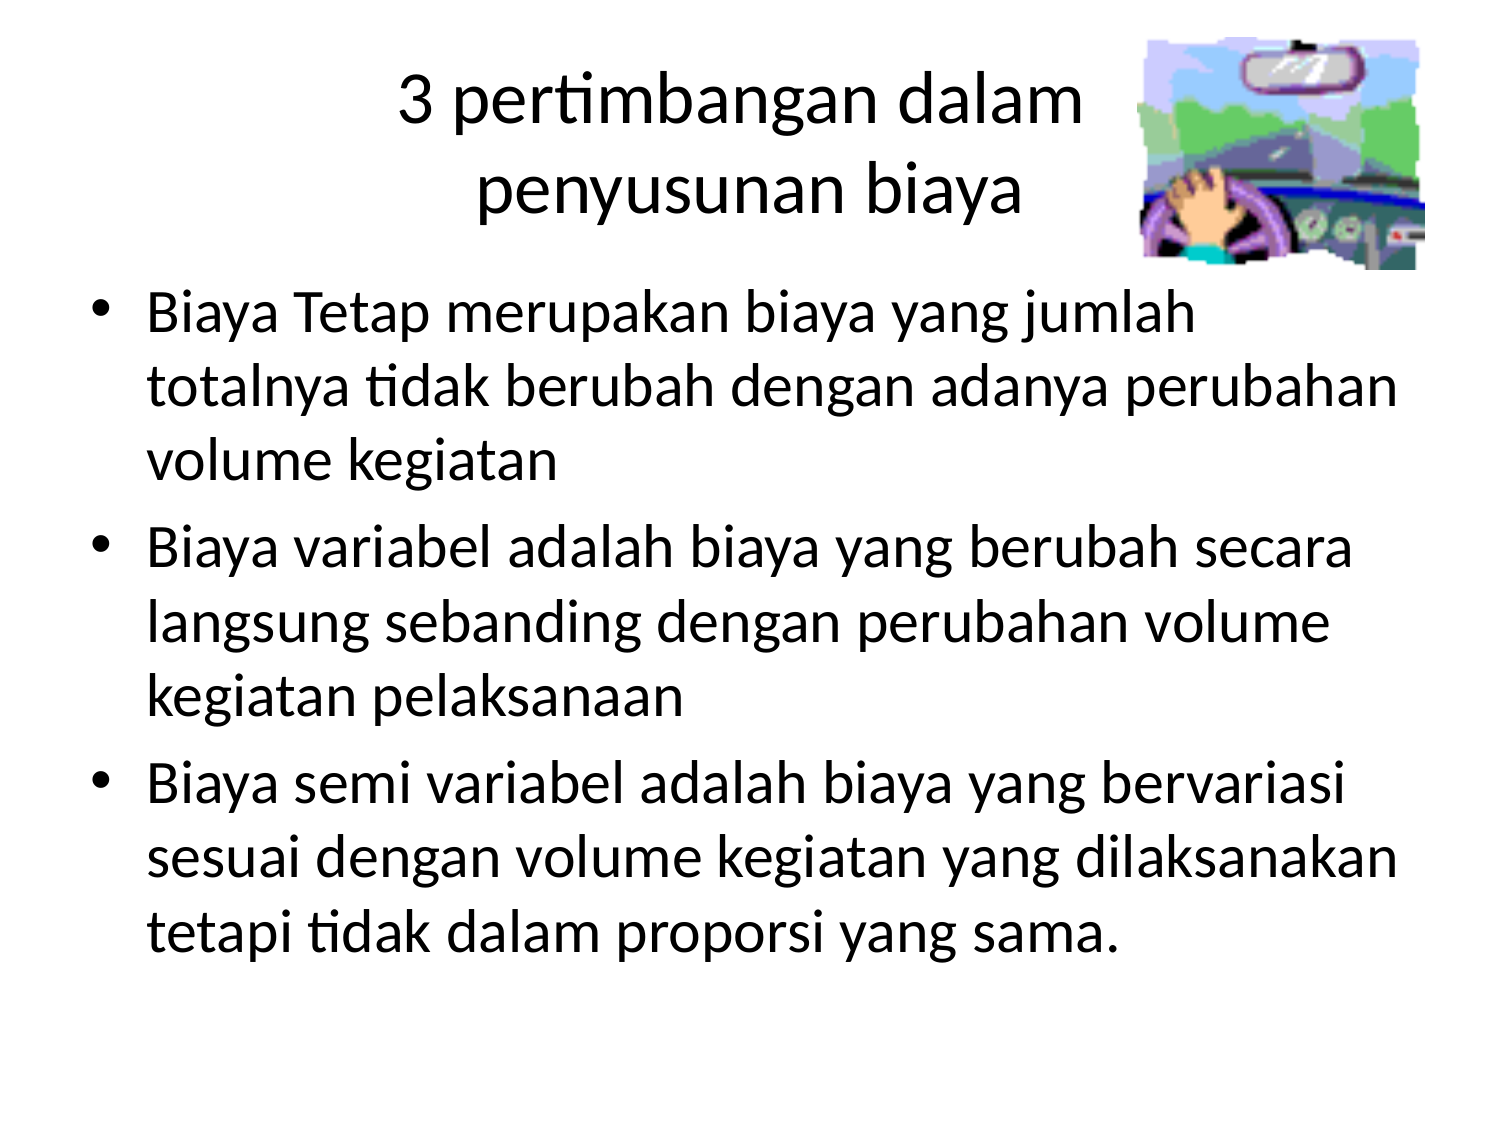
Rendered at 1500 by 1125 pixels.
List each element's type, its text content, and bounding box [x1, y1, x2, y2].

picture [1137, 37, 1426, 270]
title 3 pertimbangan dalam penyusunan biaya [75, 45, 1132, 233]
list Biaya Tetap merupakan biaya yang jumlah totalnya tidak berubah dengan adanya perubahan volume kegiatan Biaya variabel adalah biaya yang berubah secara langsung sebanding dengan perubahan volume kegiatan pelaksanaan Biaya semi variabel adalah biaya yang bervariasi sesuai dengan volume kegiatan yang dilaksanakan tetapi tidak dalam proporsi yang sama. [75, 262, 1425, 1005]
